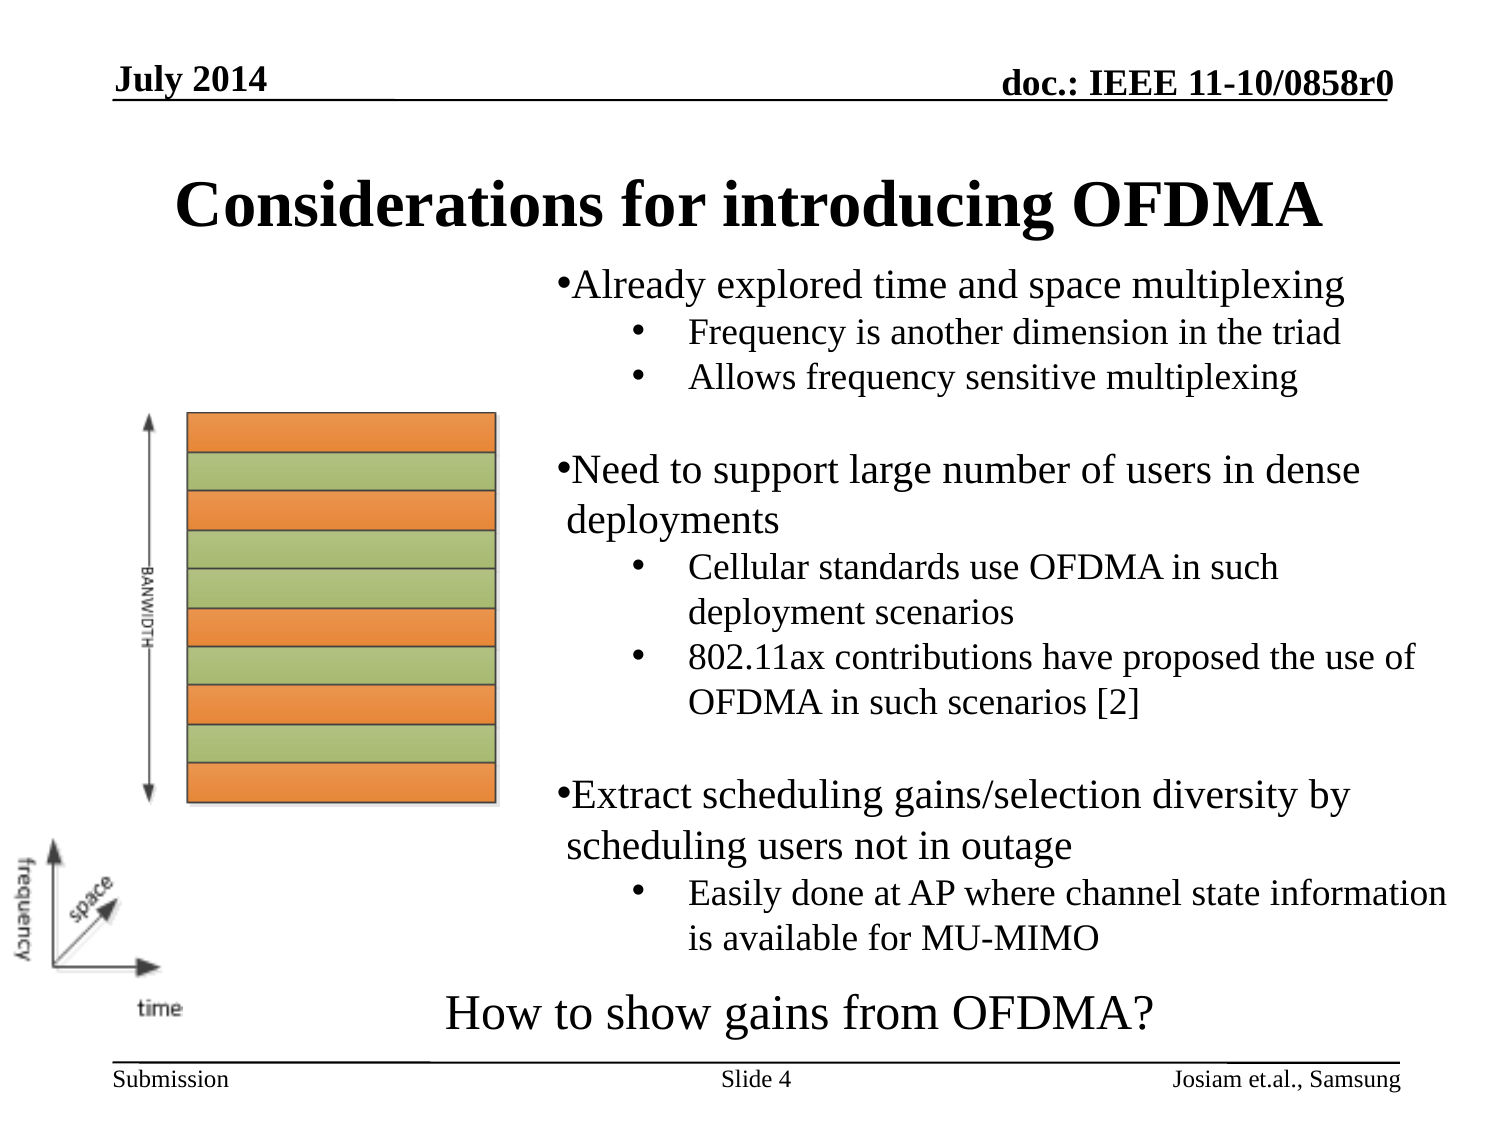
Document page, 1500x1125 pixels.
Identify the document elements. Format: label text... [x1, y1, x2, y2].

picture [12, 837, 183, 1024]
footer Josiam et.al., Samsung [878, 1061, 1402, 1093]
picture [137, 412, 501, 807]
slide_number Slide 4 [712, 1061, 800, 1123]
text_box Already explored time and space multiplexing Frequency is another dimension in the triad Allows frequency sensitive multiplexing Need to support large number of users in dense deployments Cellular standards use OFDMA in such deployment scenarios 802.11ax contributions have proposed the use of OFDMA in such scenarios [2] Extract scheduling gains/selection diversity by scheduling users not in outage Easily done at AP where channel state information is available for MU-MIMO [542, 249, 1471, 1060]
text_box How to show gains from OFDMA? [318, 972, 1282, 1047]
title Considerations for introducing OFDMA [112, 112, 1388, 288]
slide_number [114, 54, 423, 100]
